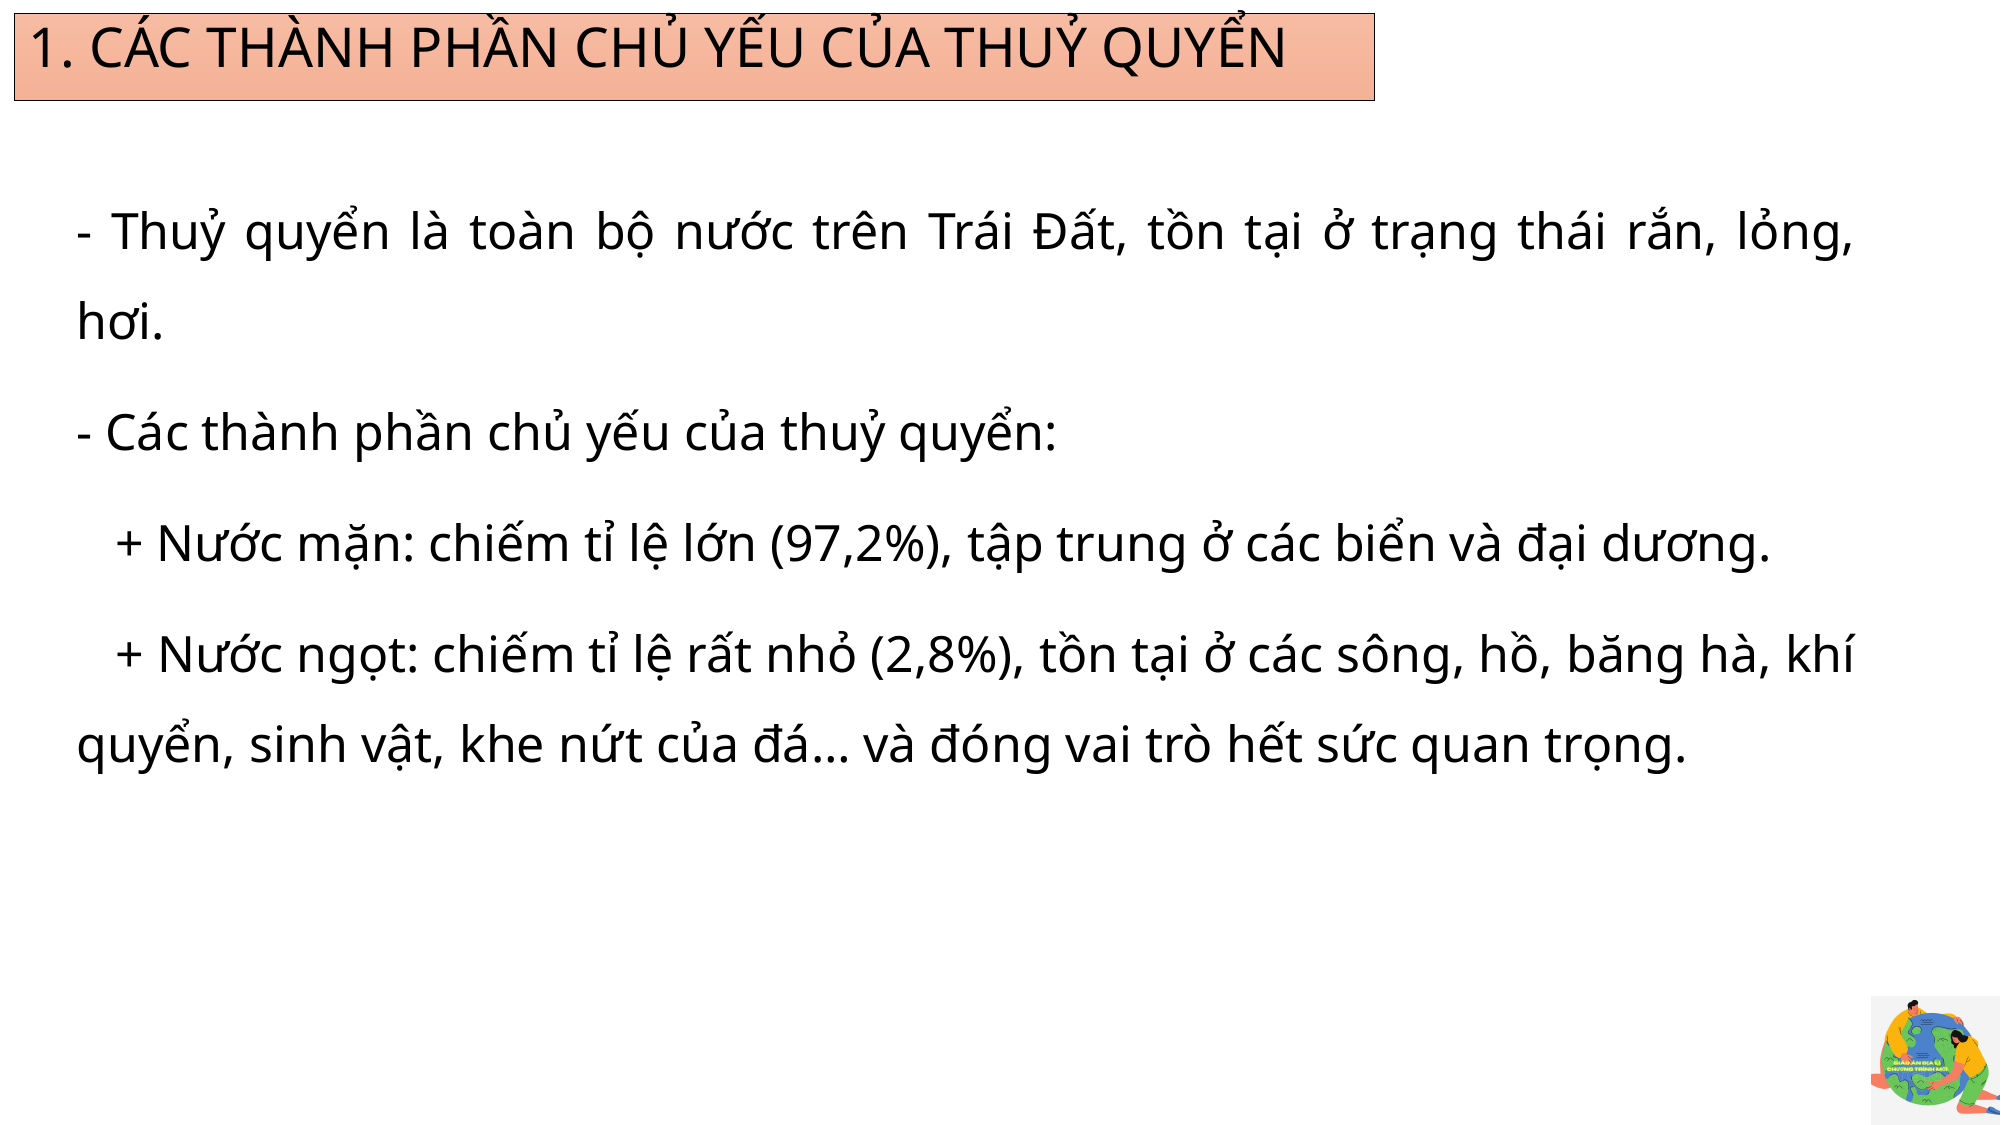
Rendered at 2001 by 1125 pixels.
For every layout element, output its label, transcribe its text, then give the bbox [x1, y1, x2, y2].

picture [1871, 996, 2000, 1125]
text_box 1. CÁC THÀNH PHẦN CHỦ YẾU CỦA THUỶ QUYỂN [14, 13, 1375, 101]
text_box - Thuỷ quyển là toàn bộ nước trên Trái Đất, tồn tại ở trạng thái rắn, lỏng, hơi. - Các thành phần chủ yếu của thuỷ quyển: + Nước mặn: chiếm tỉ lệ lớn (97,2%), tập trung ở các biển và đại dương. + Nước ngọt: chiếm tỉ lệ rất nhỏ (2,8%), tồn tại ở các sông, hồ, băng hà, khí quyển, sinh vật, khe nứt của đá… và đóng vai trò hết sức quan trọng. [61, 162, 1872, 780]
